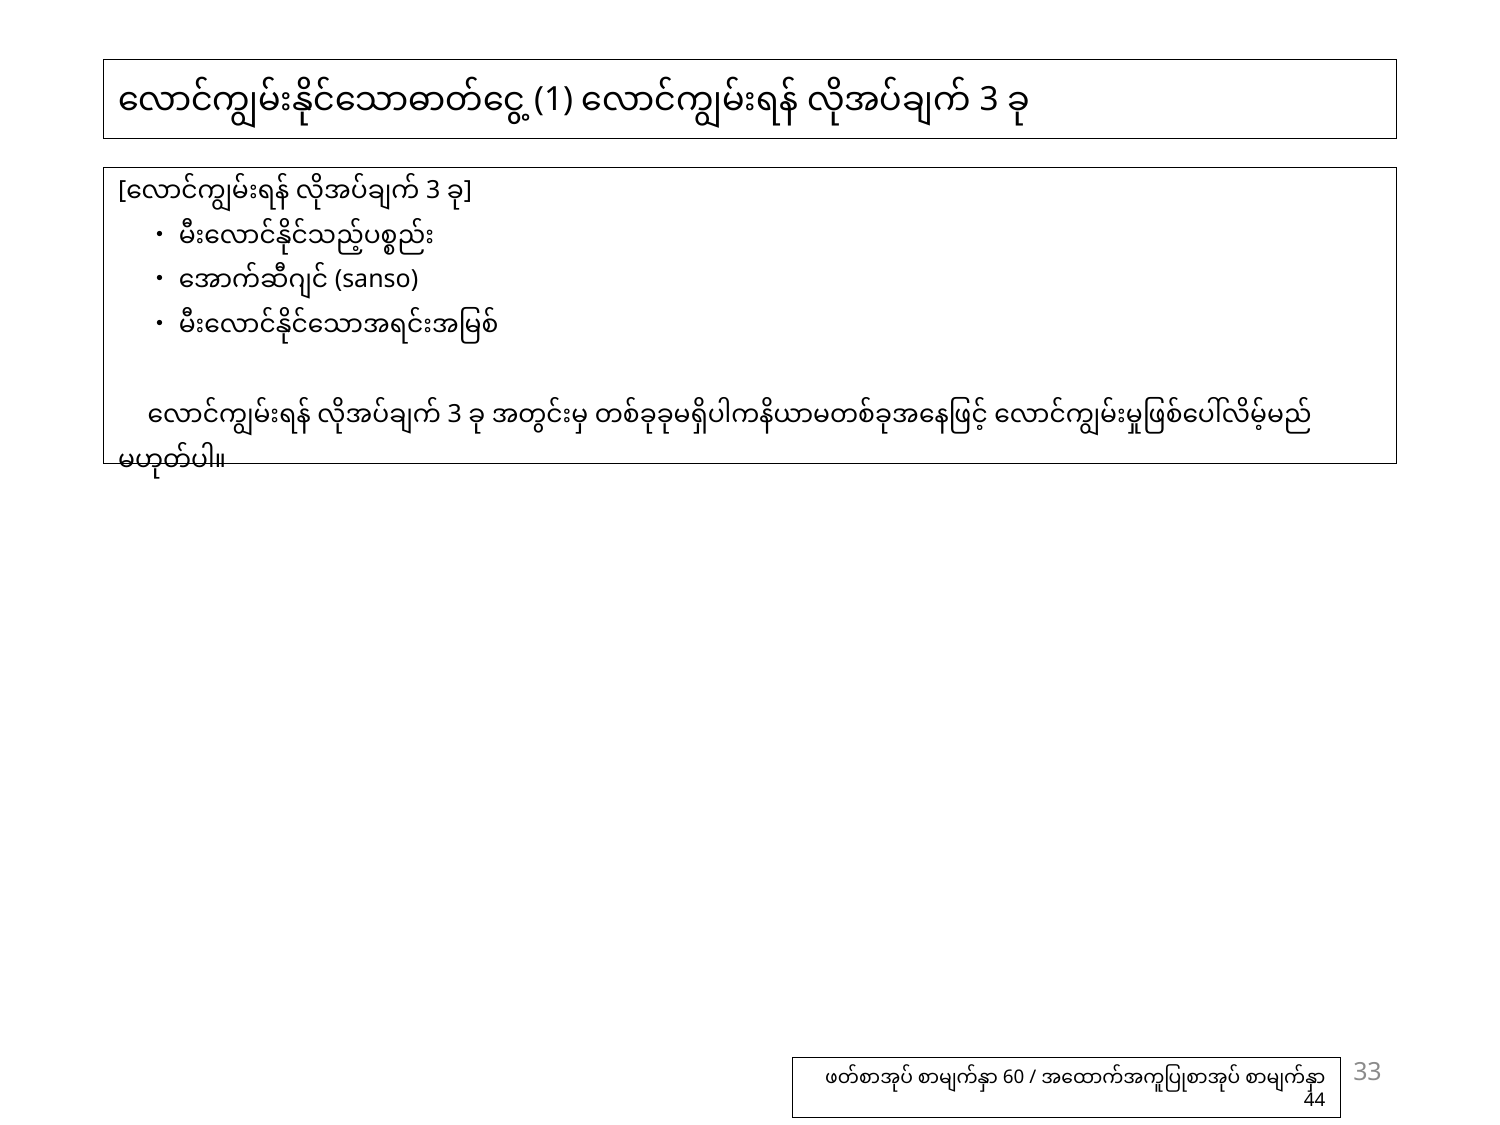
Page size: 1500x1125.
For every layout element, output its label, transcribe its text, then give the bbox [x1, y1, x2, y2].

text_box ဖတ်စာအုပ် စာမျက်နှာ 60 / အထောက်အကူပြုစာအုပ် စာမျက်နှာ 44 [792, 1057, 1341, 1118]
title လောင်ကျွမ်းနိုင်သောဓာတ်ငွေ့ (1) လောင်ကျွမ်းရန် လိုအပ်ချက် 3 ခု [103, 59, 1397, 139]
text_box [လောင်ကျွမ်းရန် လိုအပ်ချက် 3 ခု] ・မီးလောင်နိုင်သည့်ပစ္စည်း ・အောက်ဆီဂျင် (sanso) ・မီးလောင်နိုင်သောအရင်းအမြစ် လောင်ကျွမ်းရန် လိုအပ်ချက် 3 ခု အတွင်းမှ တစ်ခုခုမရှိပါကနိယာမတစ်ခုအနေဖြင့် လောင်ကျွမ်းမှုဖြစ်ပေါ်လိမ့်မည်မဟုတ်ပါ။ [103, 167, 1397, 464]
slide_number 33 [1059, 1042, 1397, 1103]
